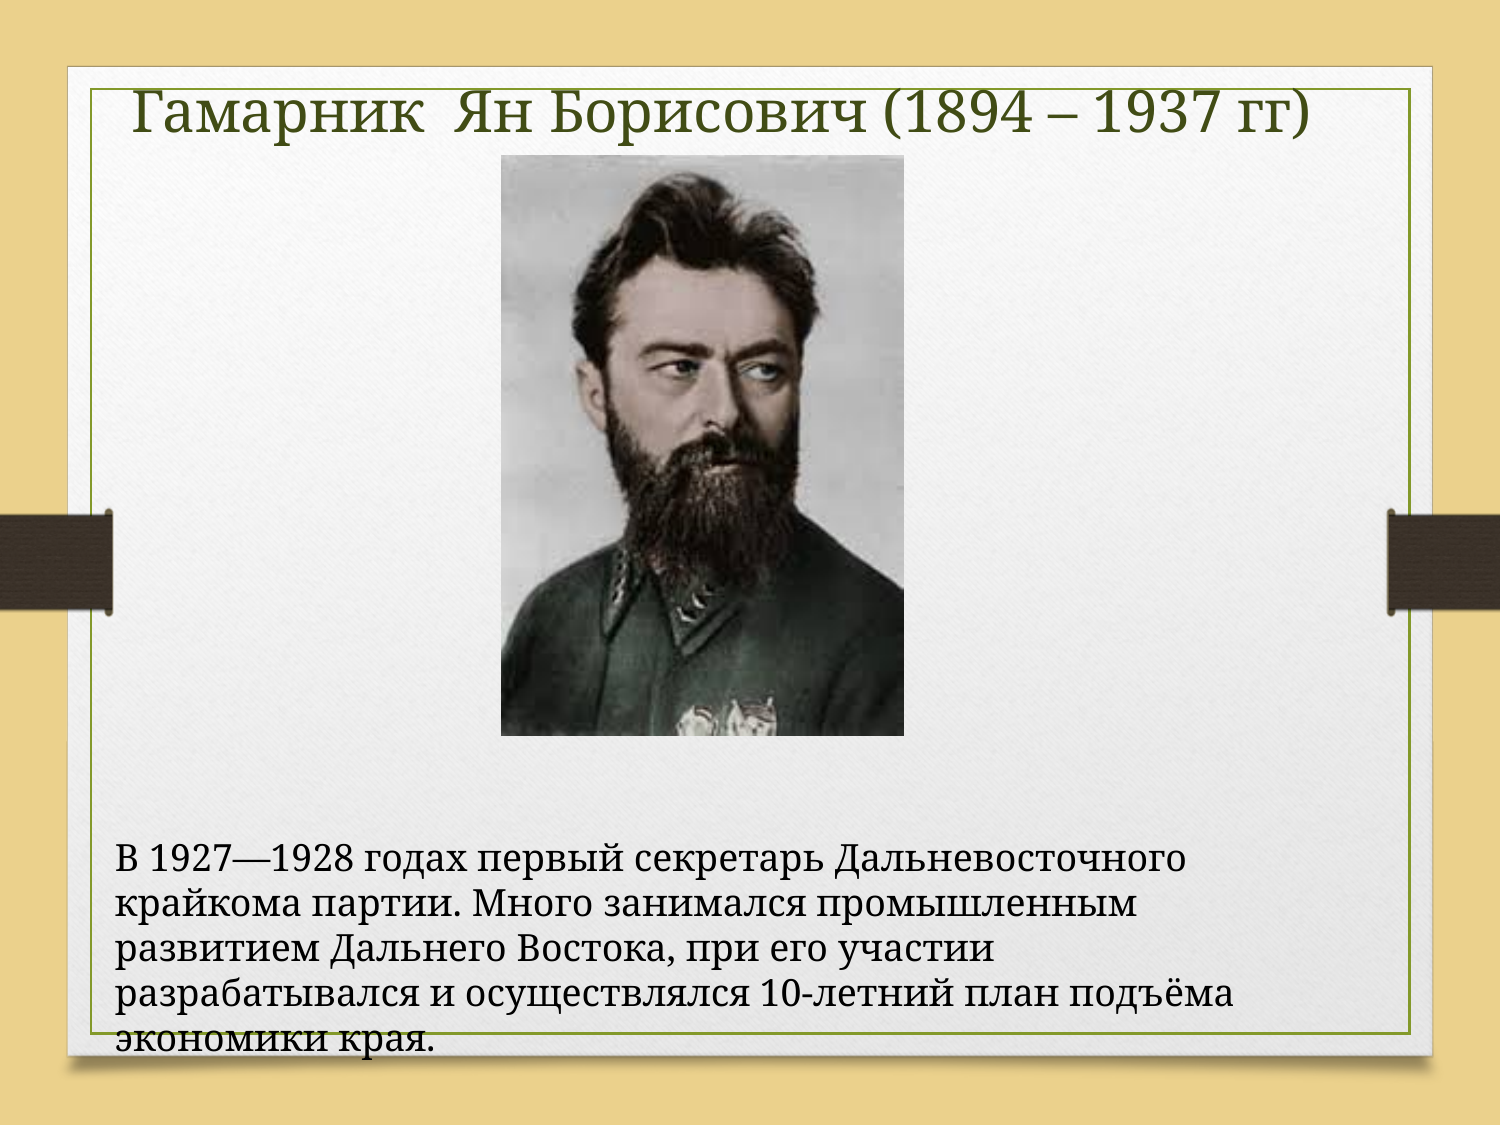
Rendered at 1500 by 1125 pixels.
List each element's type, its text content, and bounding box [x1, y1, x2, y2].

picture [0, 0, 1500, 1125]
text_box Гамарник Ян Борисович (1894 – 1937 гг) [116, 66, 1327, 152]
text_box В 1927—1928 годах первый секретарь Дальневосточного крайкома партии. Много занимался промышленным развитием Дальнего Востока, при его участии разрабатывался и осуществлялся 10-летний план подъёма экономики края. [100, 827, 1306, 1067]
